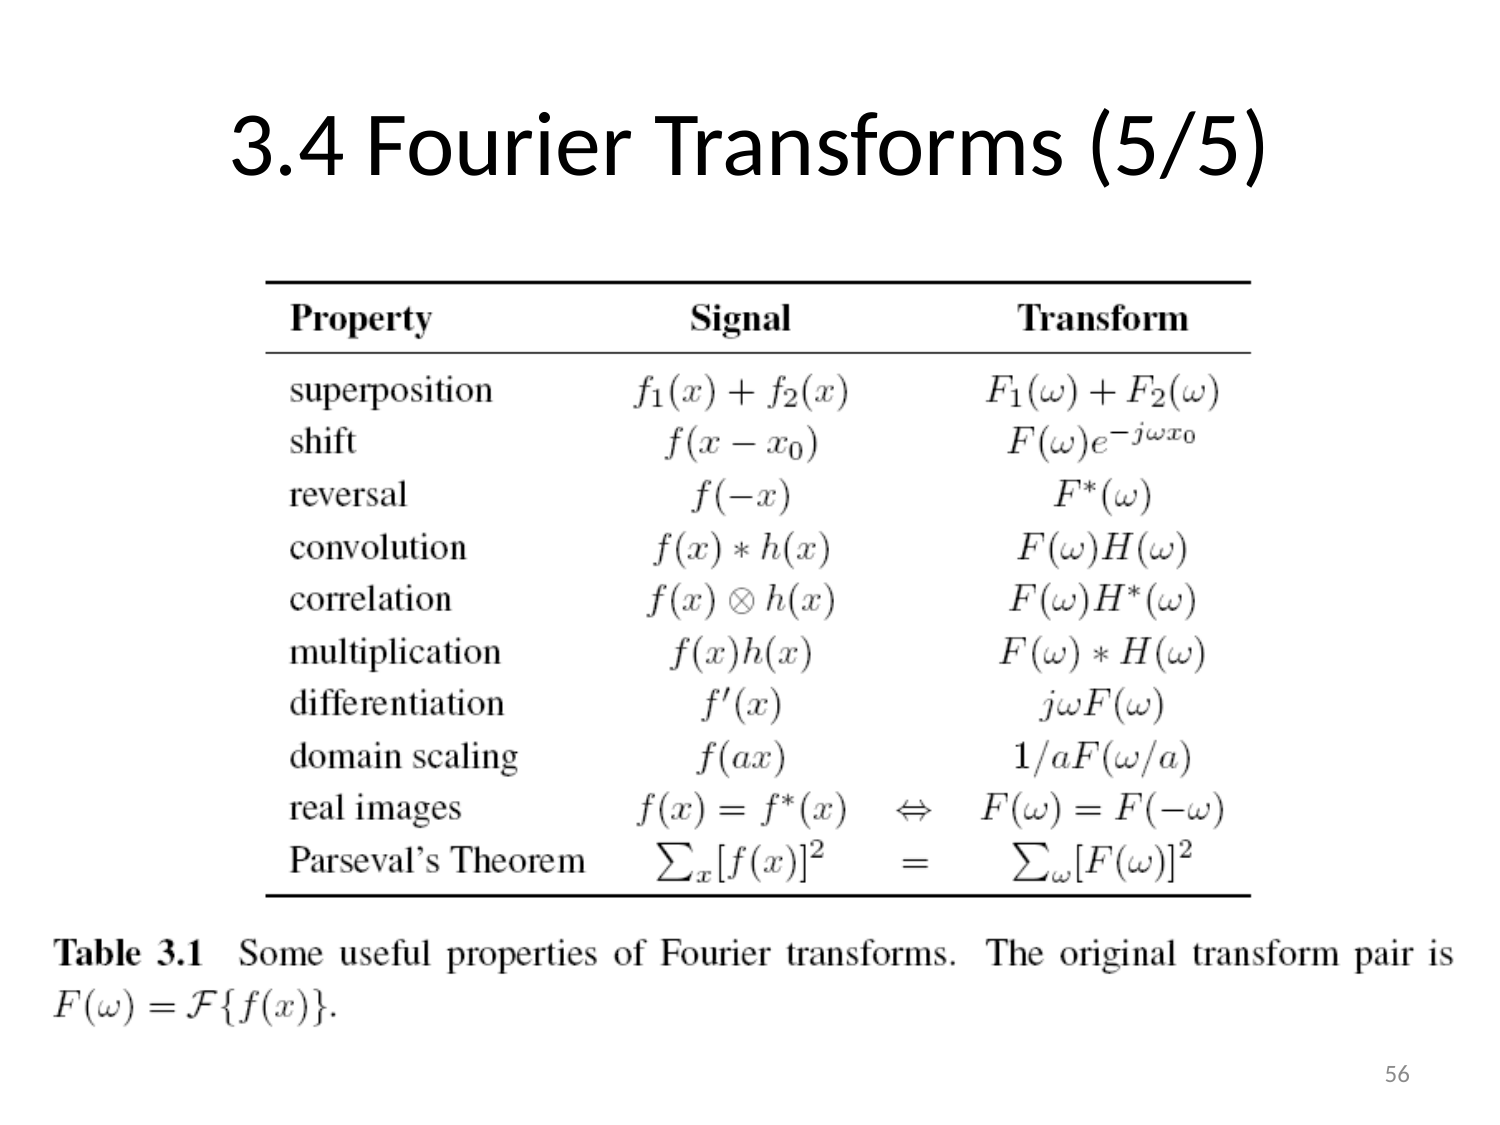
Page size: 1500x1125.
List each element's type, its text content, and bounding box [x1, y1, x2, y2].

slide_number 56 [1074, 1055, 1425, 1103]
picture [29, 248, 1470, 1047]
title 3.4 Fourier Transforms (5/5) [75, 45, 1425, 233]
